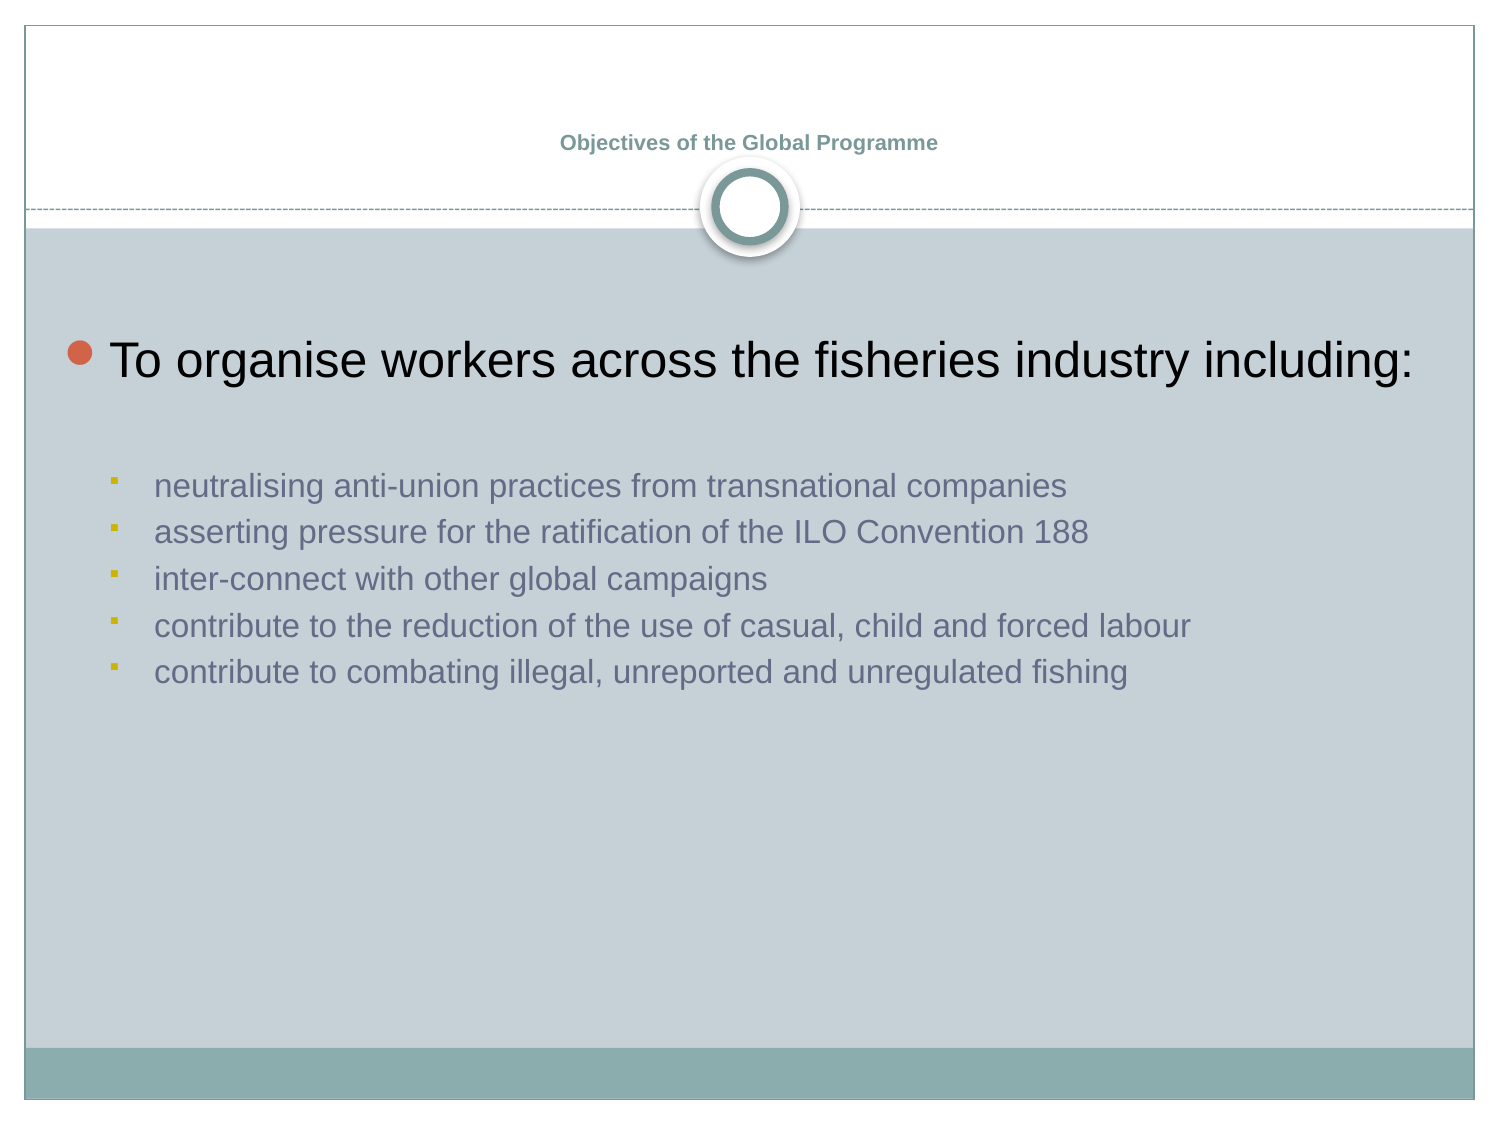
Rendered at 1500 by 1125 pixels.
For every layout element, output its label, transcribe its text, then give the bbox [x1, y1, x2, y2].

list To organise workers across the fisheries industry including: neutralising anti-union practices from transnational companies asserting pressure for the ratification of the ILO Convention 188 inter-connect with other global campaigns contribute to the reduction of the use of casual, child and forced labour contribute to combating illegal, unreported and unregulated fishing [49, 250, 1445, 1001]
title Objectives of the Global Programme [49, 37, 1450, 162]
